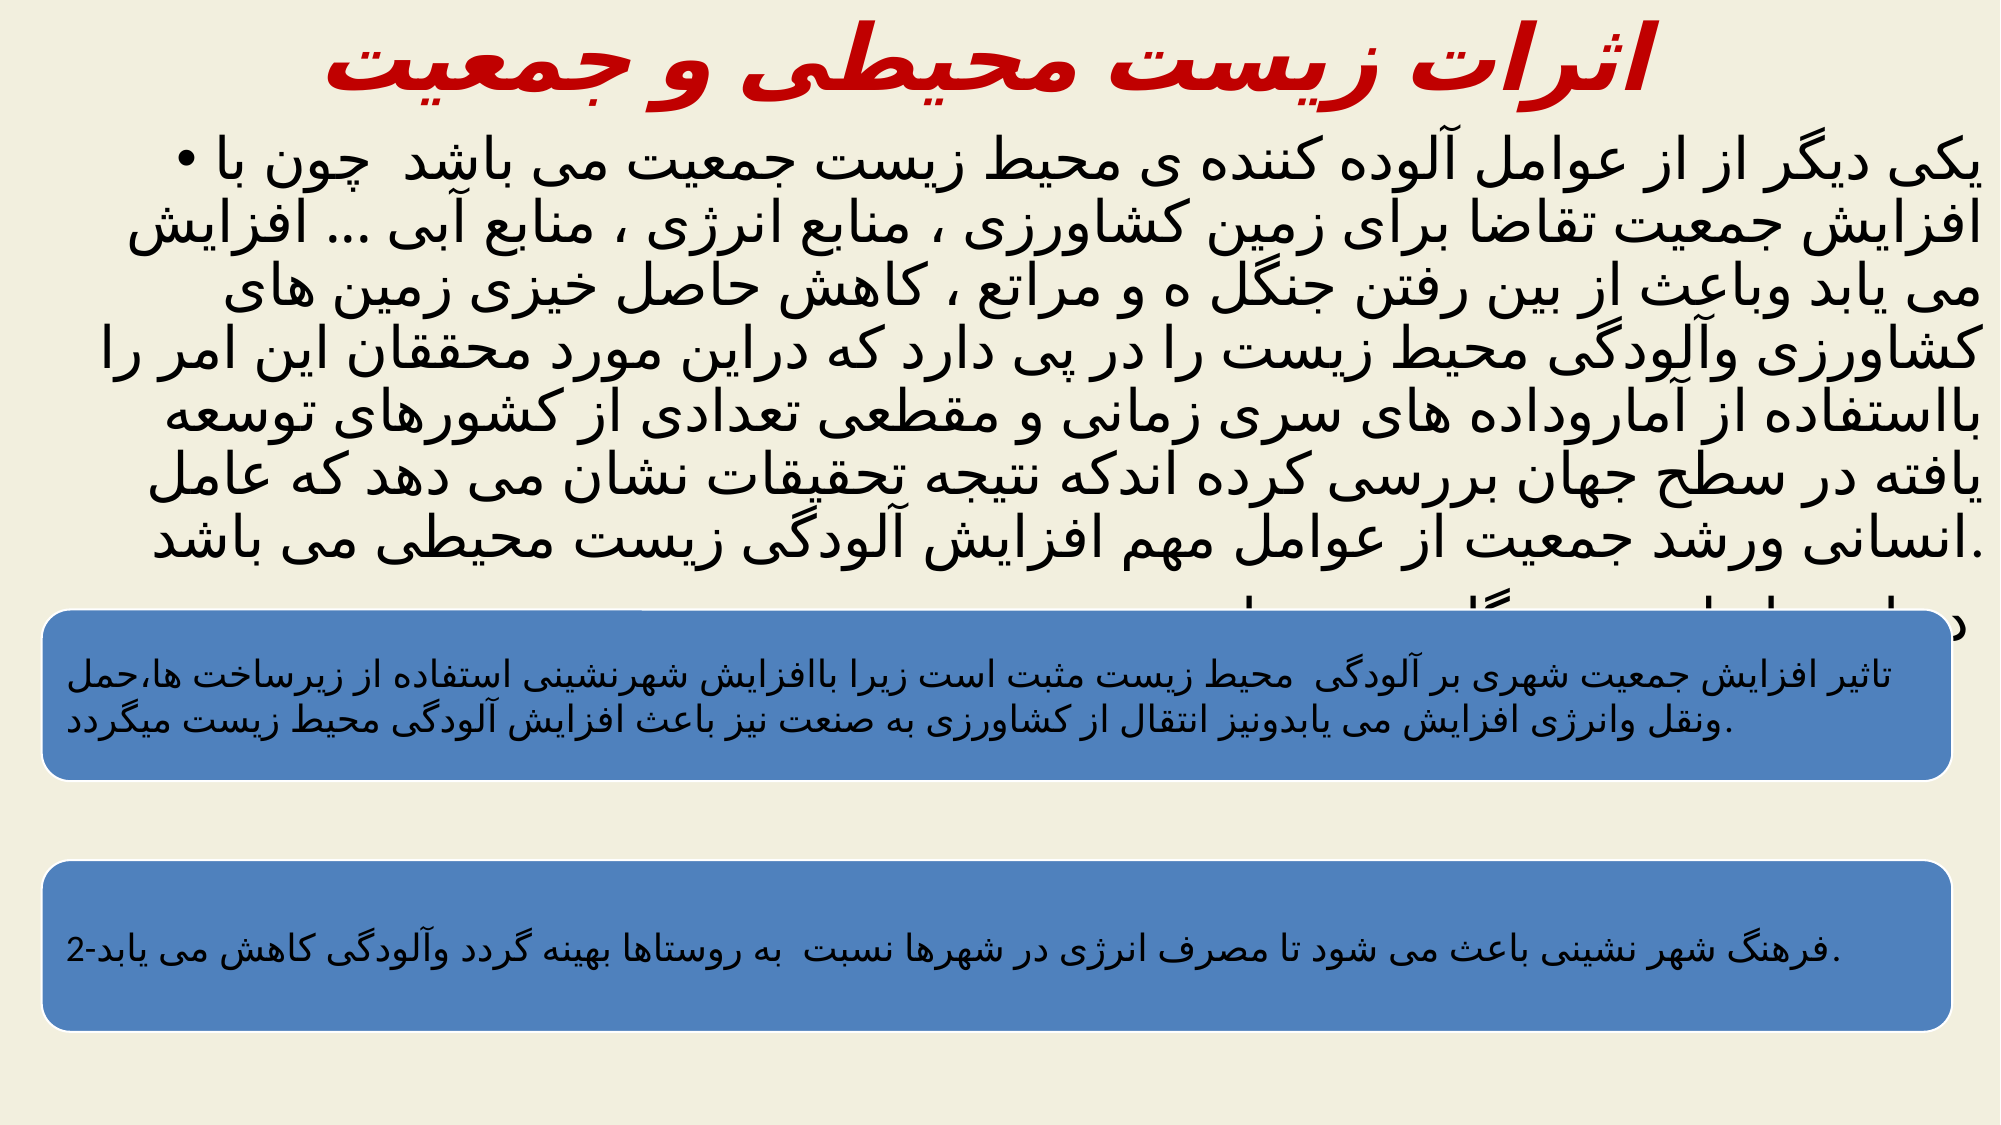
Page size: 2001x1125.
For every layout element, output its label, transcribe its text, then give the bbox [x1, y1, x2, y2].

list یکی دیگر از از عوامل آلوده کننده ی محیط زیست جمعیت می باشد چون با افزایش جمعیت تقاضا برای زمین کشاورزی ، منابع انرژی ، منابع آبی ... افزایش می یابد وباعث از بین رفتن جنگل ه و مراتع ، کاهش حاصل خیزی زمین های کشاورزی وآلودگی محیط زیست را در پی دارد که دراین مورد محققان این امر را بااستفاده از آماروداده های سری زمانی و مقطعی تعدادی از کشورهای توسعه یافته در سطح جهان بررسی کرده اندکه نتیجه تحقیقات نشان می دهد که عامل انسانی ورشد جمعیت از عوامل مهم افزایش آلودگی زیست محیطی می باشد. در این رابطه دو دیدگاه وجود دارد [41, 121, 2000, 1125]
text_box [41, 609, 1953, 1111]
title اثرات زیست محیطی و جمعیت [121, 0, 1847, 121]
